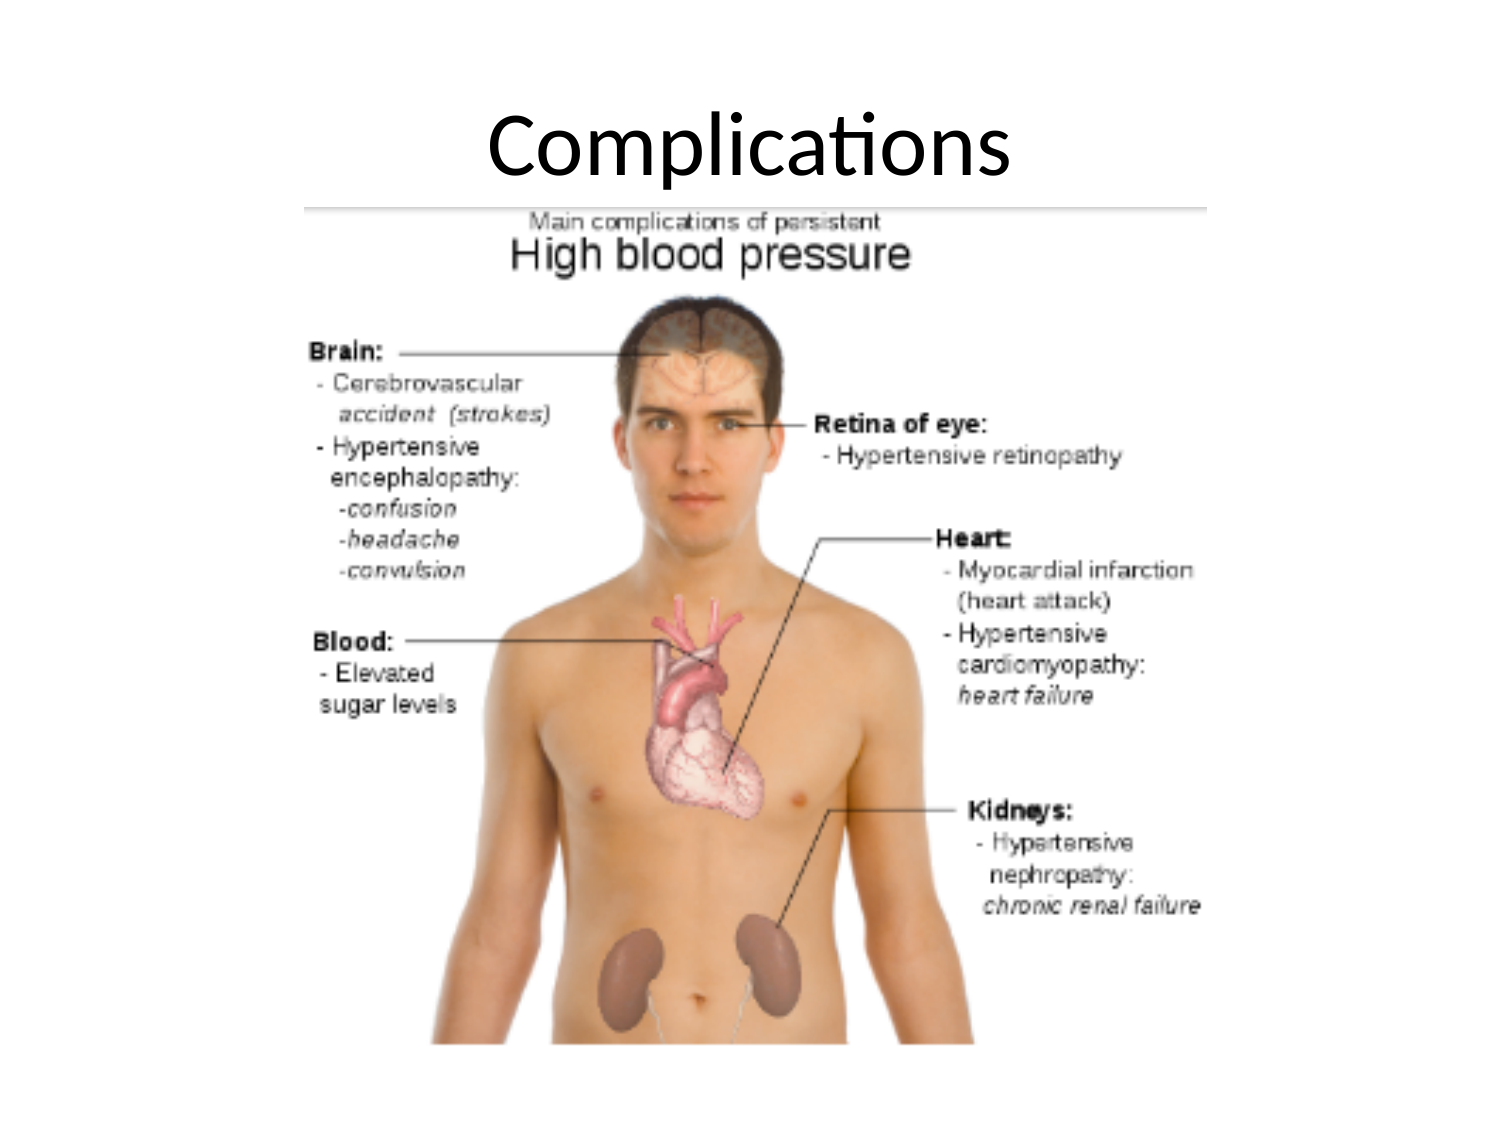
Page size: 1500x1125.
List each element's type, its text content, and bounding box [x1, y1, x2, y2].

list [304, 207, 1208, 1051]
title Complications [75, 45, 1425, 233]
